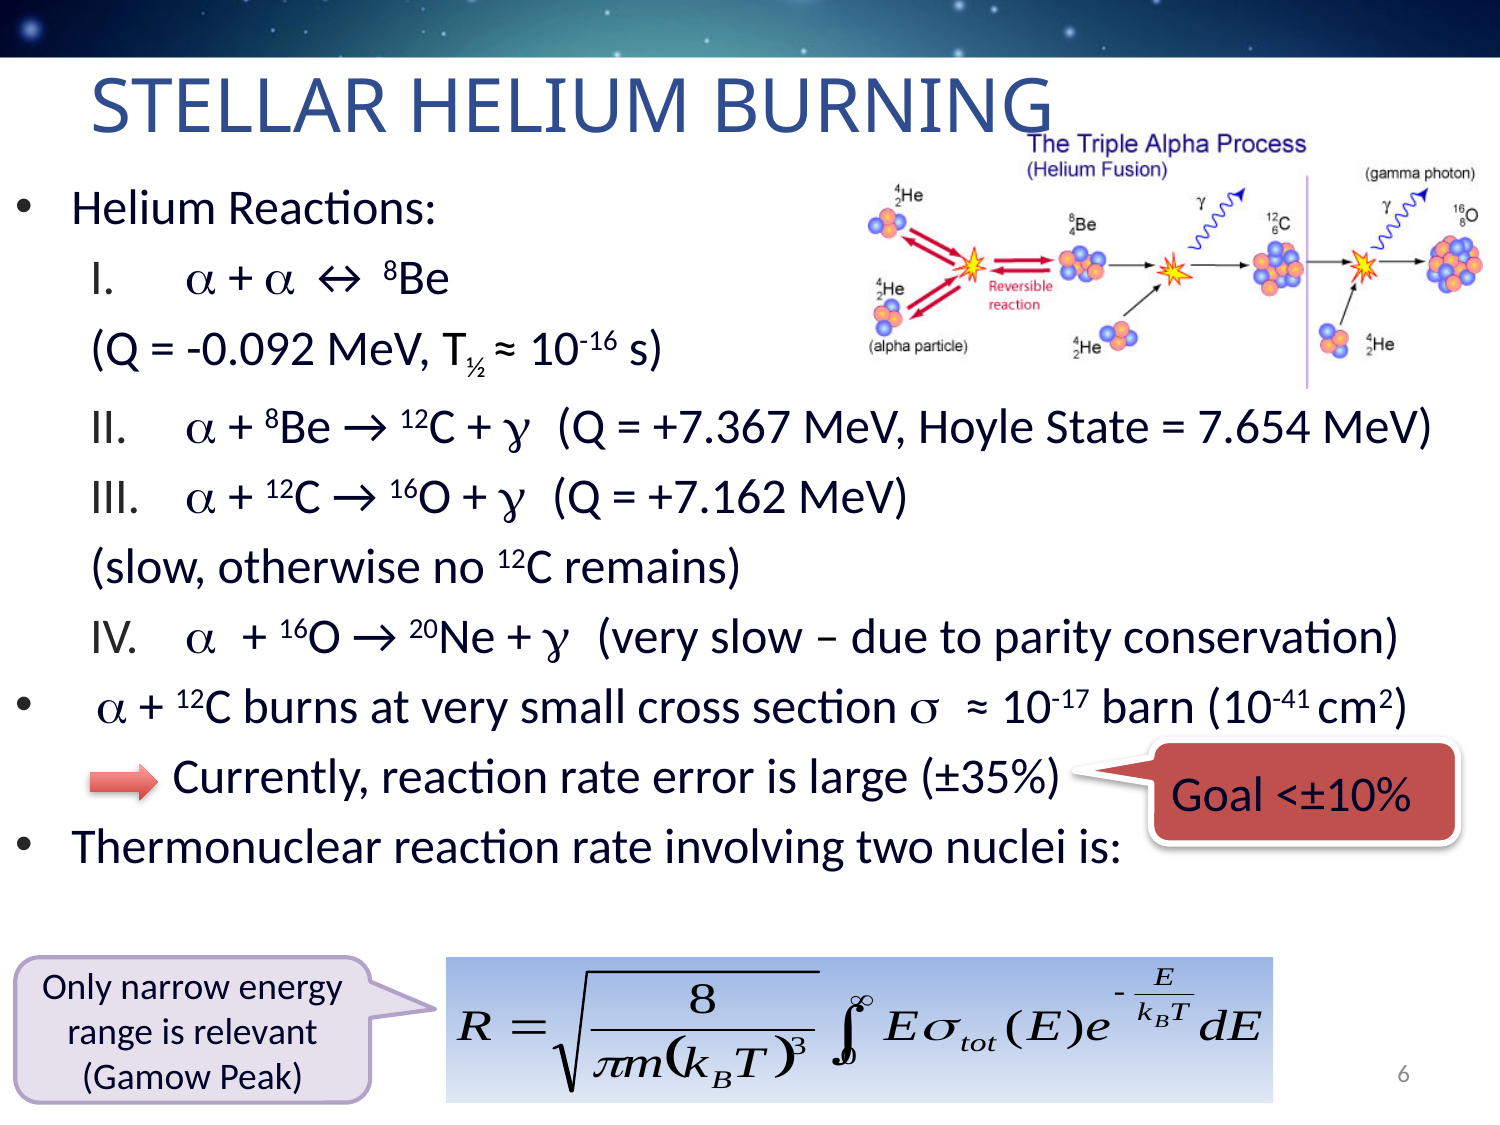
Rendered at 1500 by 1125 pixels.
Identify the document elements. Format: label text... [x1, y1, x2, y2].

text_box Goal <±10% [1072, 736, 1462, 847]
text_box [446, 957, 1274, 1103]
text_box [90, 763, 158, 801]
list Helium Reactions: a + a ↔ 8Be (Q = -0.092 MeV, T½ ≈ 10-16 s) a + 8Be → 12C + g (Q = +7.367 MeV, Hoyle State = 7.654 MeV) a + 12C → 16O + g (Q = +7.162 MeV) (slow, otherwise no 12C remains) a + 16O → 20Ne + g (very slow – due to parity conservation) a + 12C burns at very small cross section s ≈ 10-17 barn (10-41 cm2) Currently, reaction rate error is large (±35%) Thermonuclear reaction rate involving two nuclei is: [0, 167, 1483, 1125]
slide_number 6 [1279, 1042, 1425, 1103]
picture [0, 0, 1500, 1125]
title Stellar Helium Burning [75, 33, 1425, 172]
text_box Only narrow energy range is relevant (Gamow Peak) [13, 955, 438, 1105]
